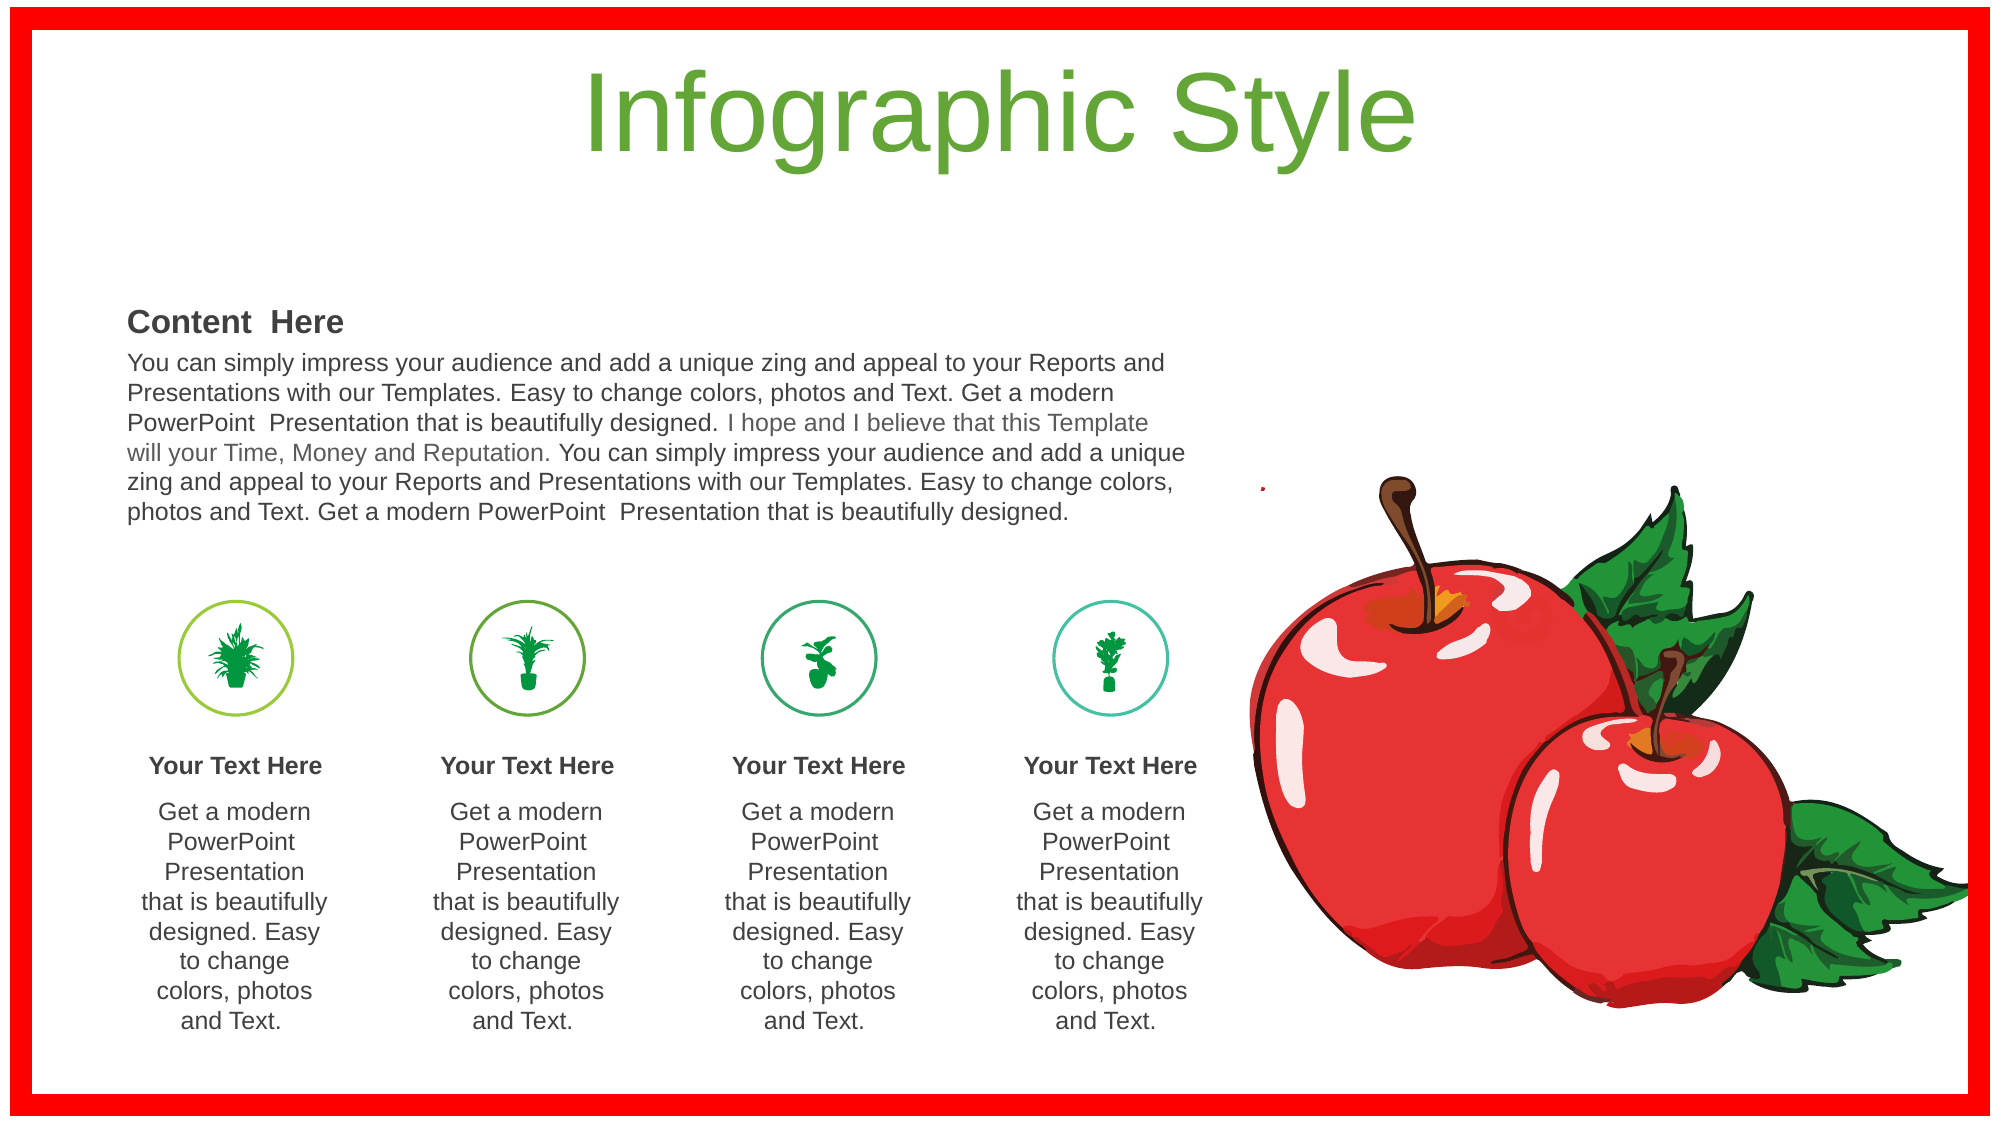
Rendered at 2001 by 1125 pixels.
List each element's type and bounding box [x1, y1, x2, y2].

text_box [1000, 742, 1221, 1016]
text_box [708, 742, 930, 1016]
text_box [417, 742, 638, 1016]
text_box [20, 17, 1980, 1106]
text_box [125, 742, 346, 1016]
text_box [112, 293, 1208, 536]
picture [1248, 476, 1979, 1010]
